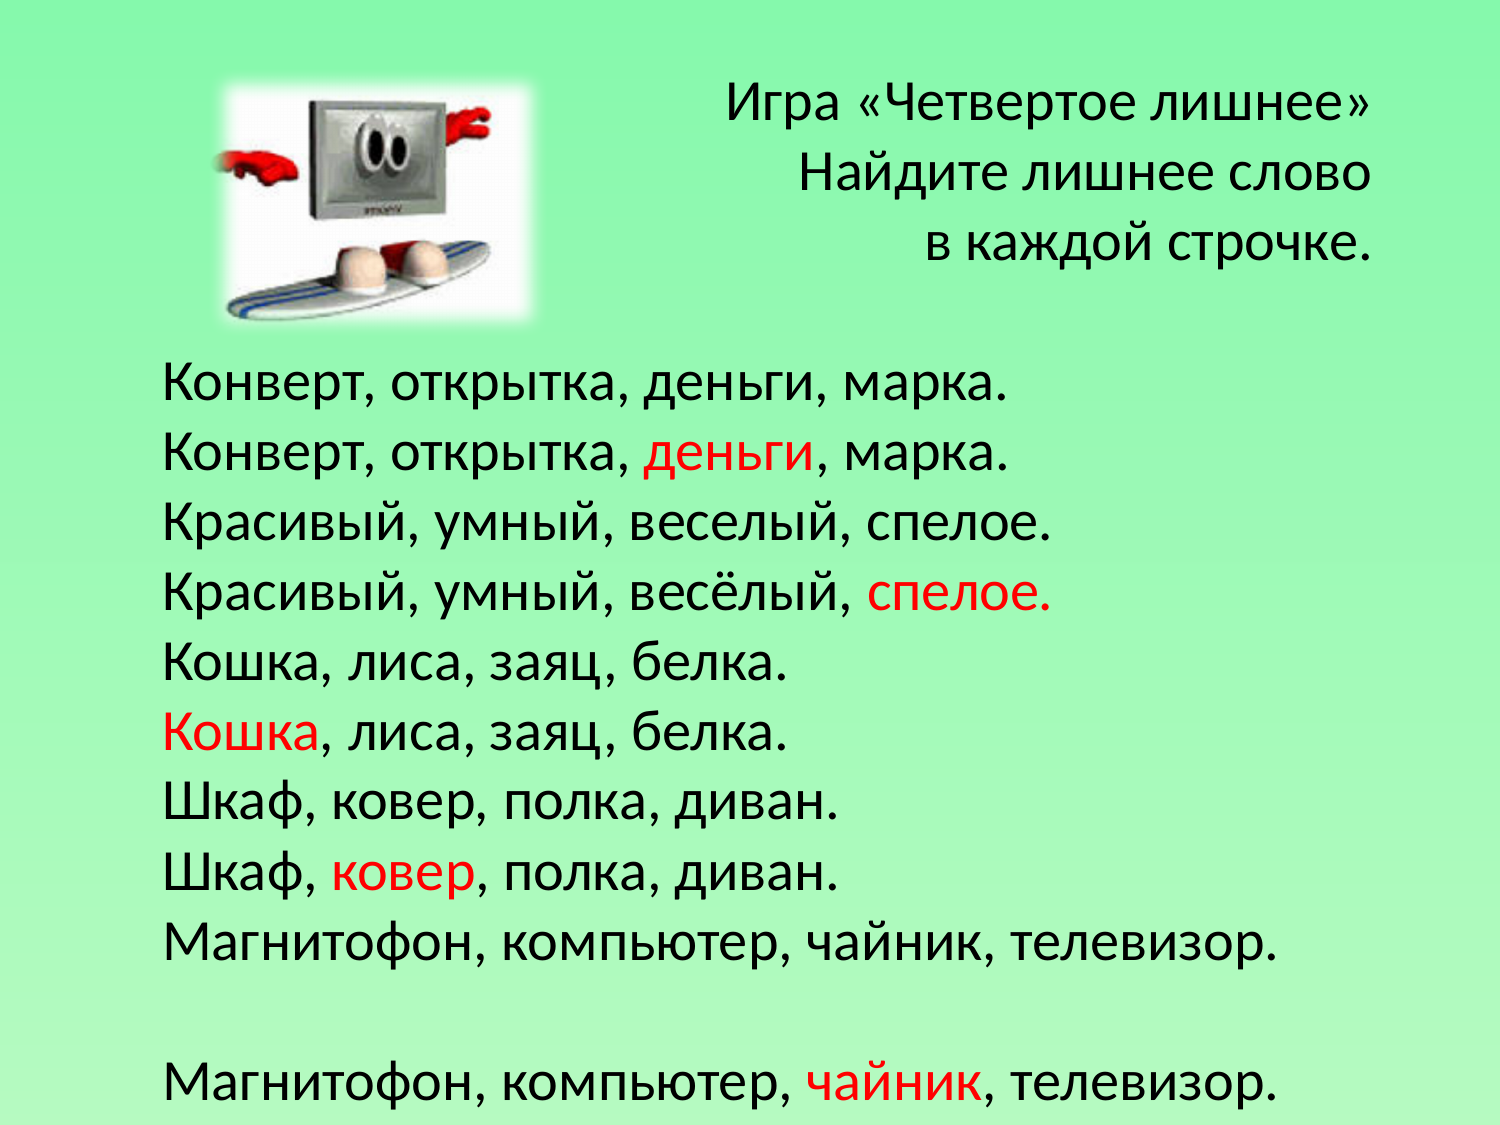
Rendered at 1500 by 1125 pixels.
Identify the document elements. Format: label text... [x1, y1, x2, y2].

text_box Игра «Четвертое лишнее» Найдите лишнее слово в каждой строчке. Конверт, открытка, деньги, марка. Конверт, открытка, деньги, марка. Красивый, умный, веселый, спелое. Красивый, умный, весёлый, спелое. Кошка, лиса, заяц, белка. Кошка, лиса, заяц, белка. Шкаф, ковер, полка, диван. Шкаф, ковер, полка, диван. Магнитофон, компьютер, чайник, телевизор. Магнитофон, компьютер, чайник, телевизор. [147, 54, 1388, 1119]
picture [206, 66, 550, 339]
